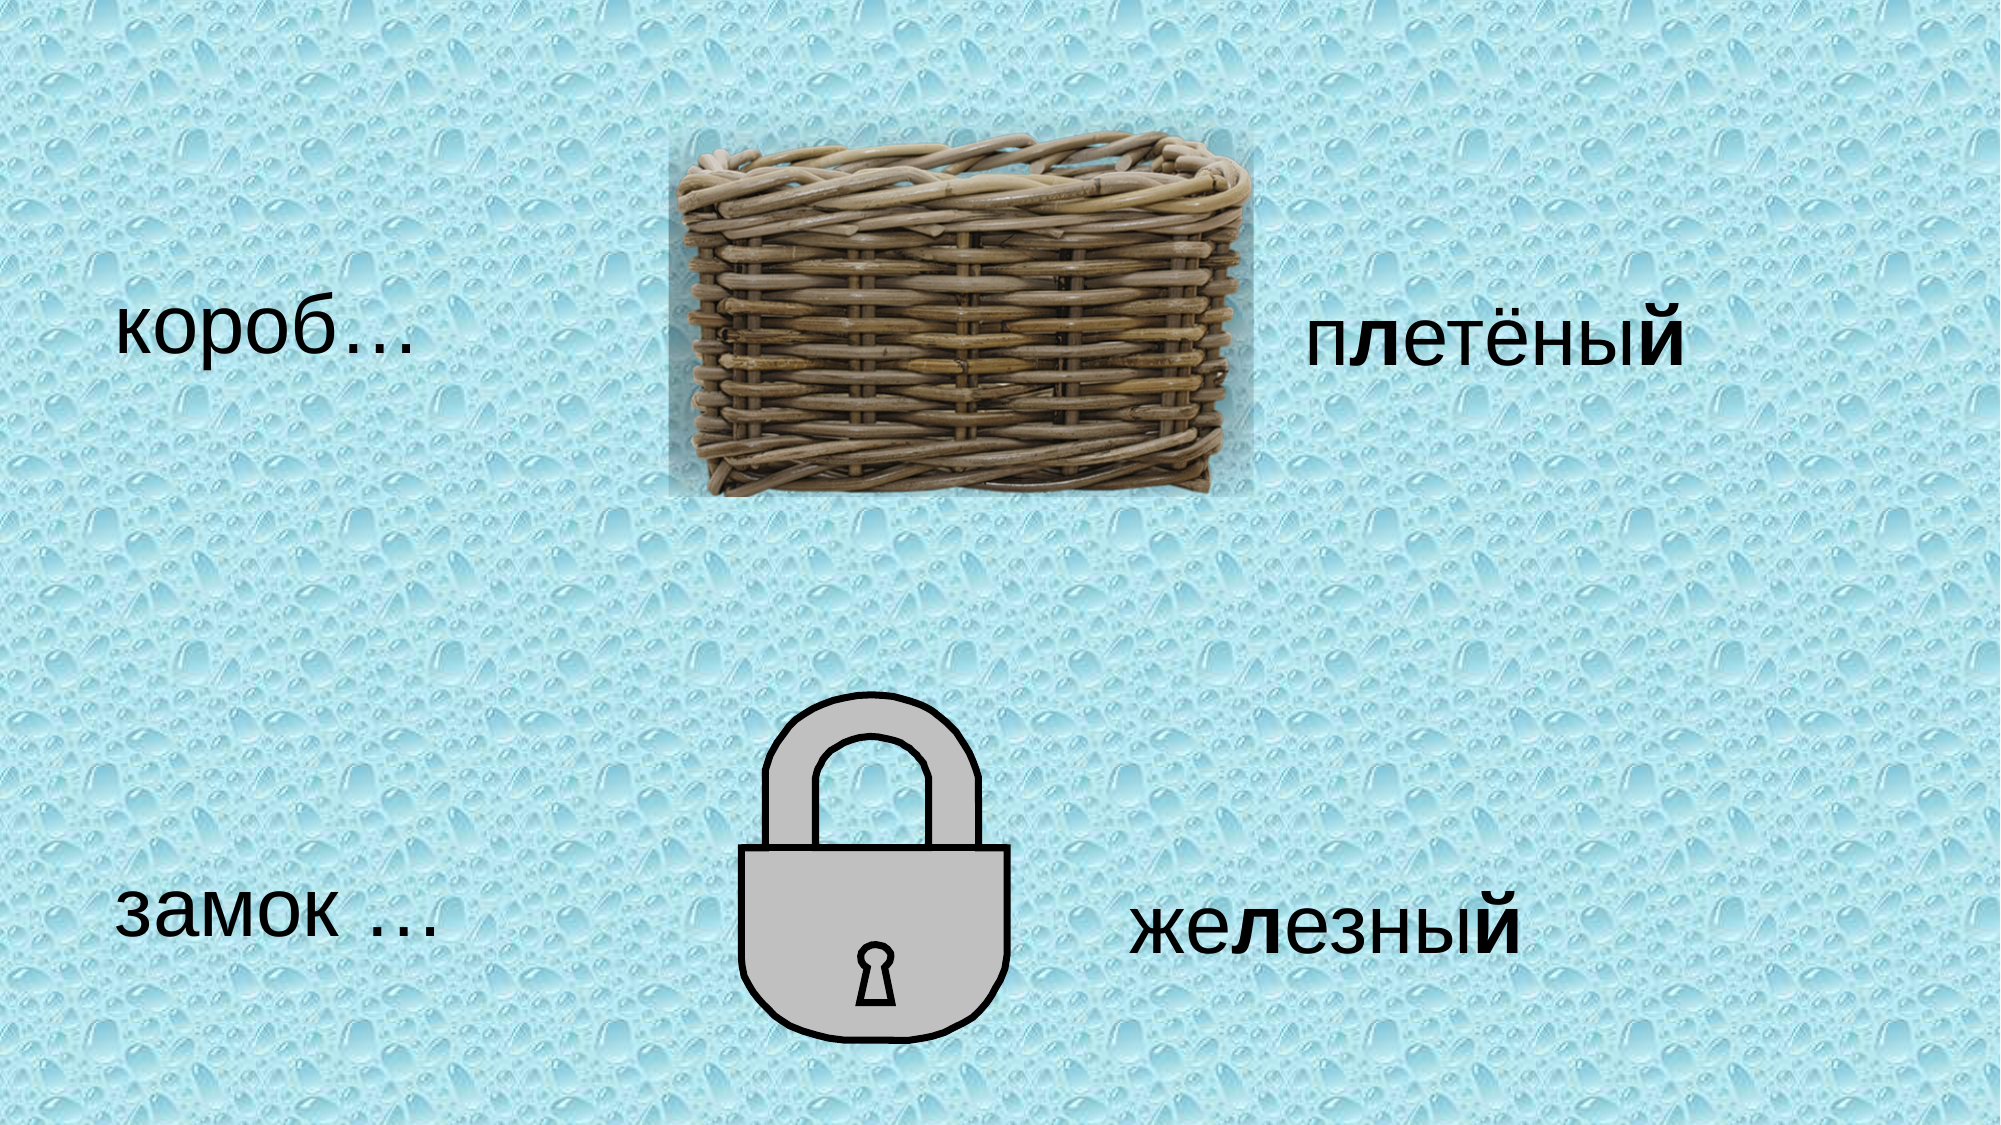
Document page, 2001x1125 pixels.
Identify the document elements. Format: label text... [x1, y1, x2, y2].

list короб… замок … [99, 262, 1900, 1005]
picture [0, 0, 2001, 1125]
text_box плетёный [1289, 275, 1703, 390]
text_box железный [1114, 862, 1540, 978]
